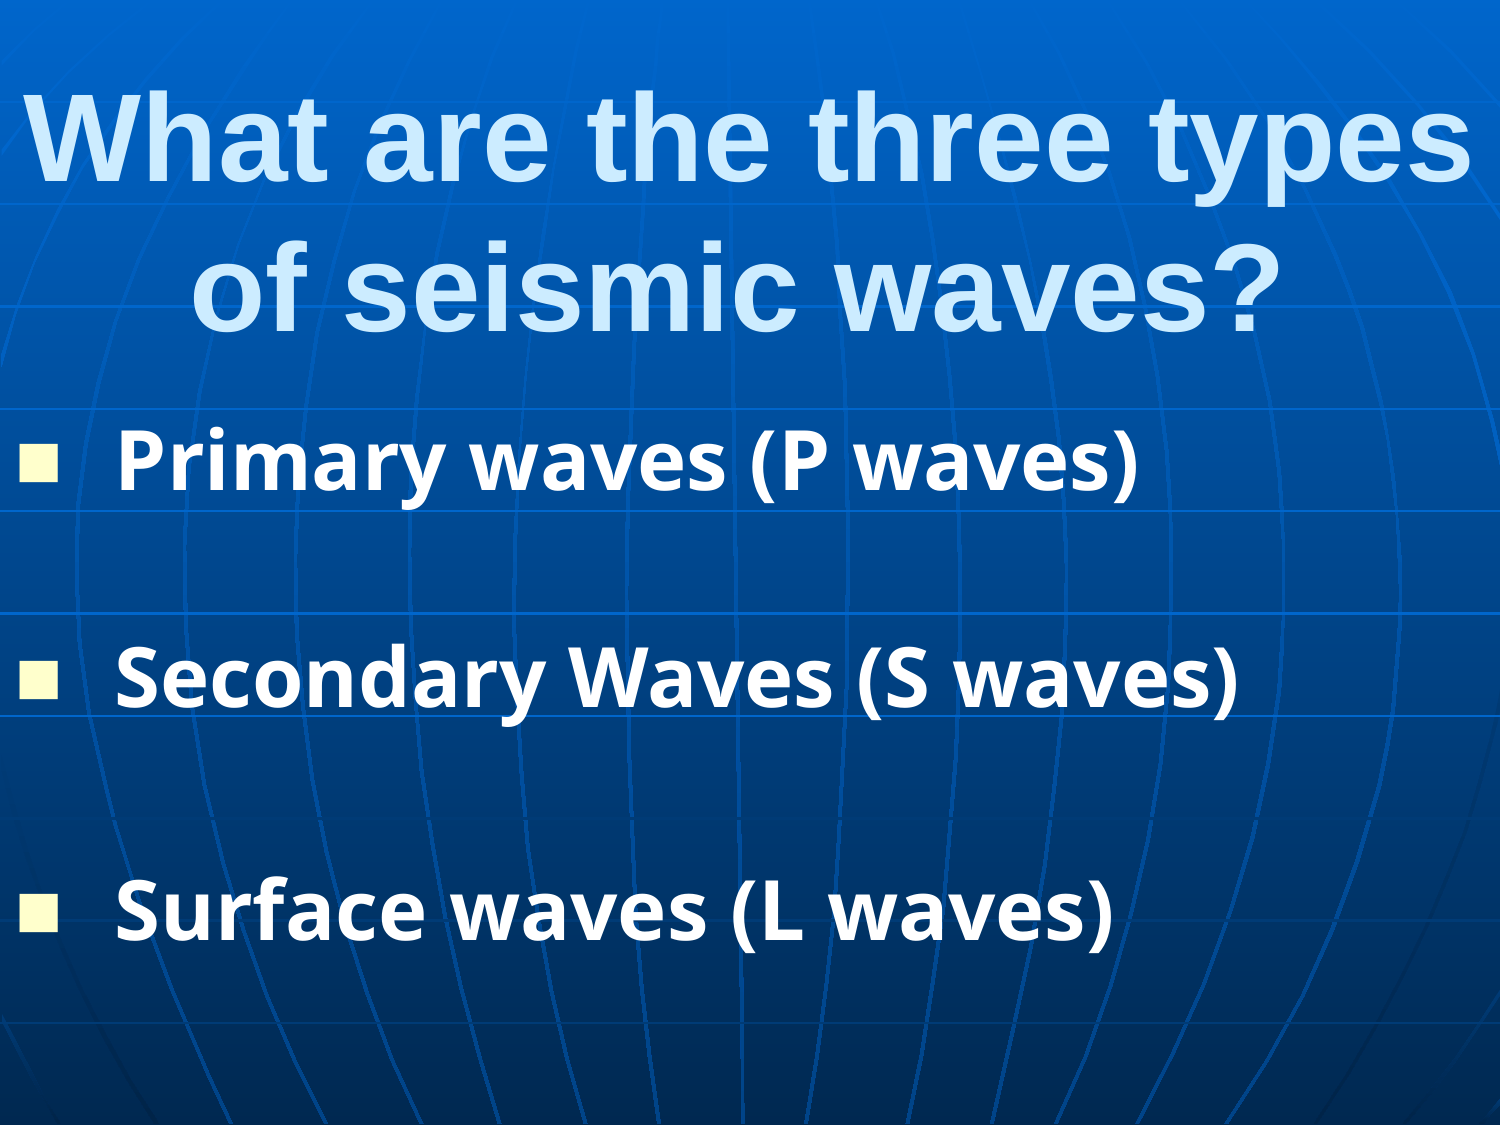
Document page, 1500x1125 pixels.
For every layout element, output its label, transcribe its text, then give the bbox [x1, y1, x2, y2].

list Primary waves (P waves) Secondary Waves (S waves) Surface waves (L waves) [0, 399, 1500, 1063]
title What are the three types of seismic waves? [0, 112, 1500, 300]
